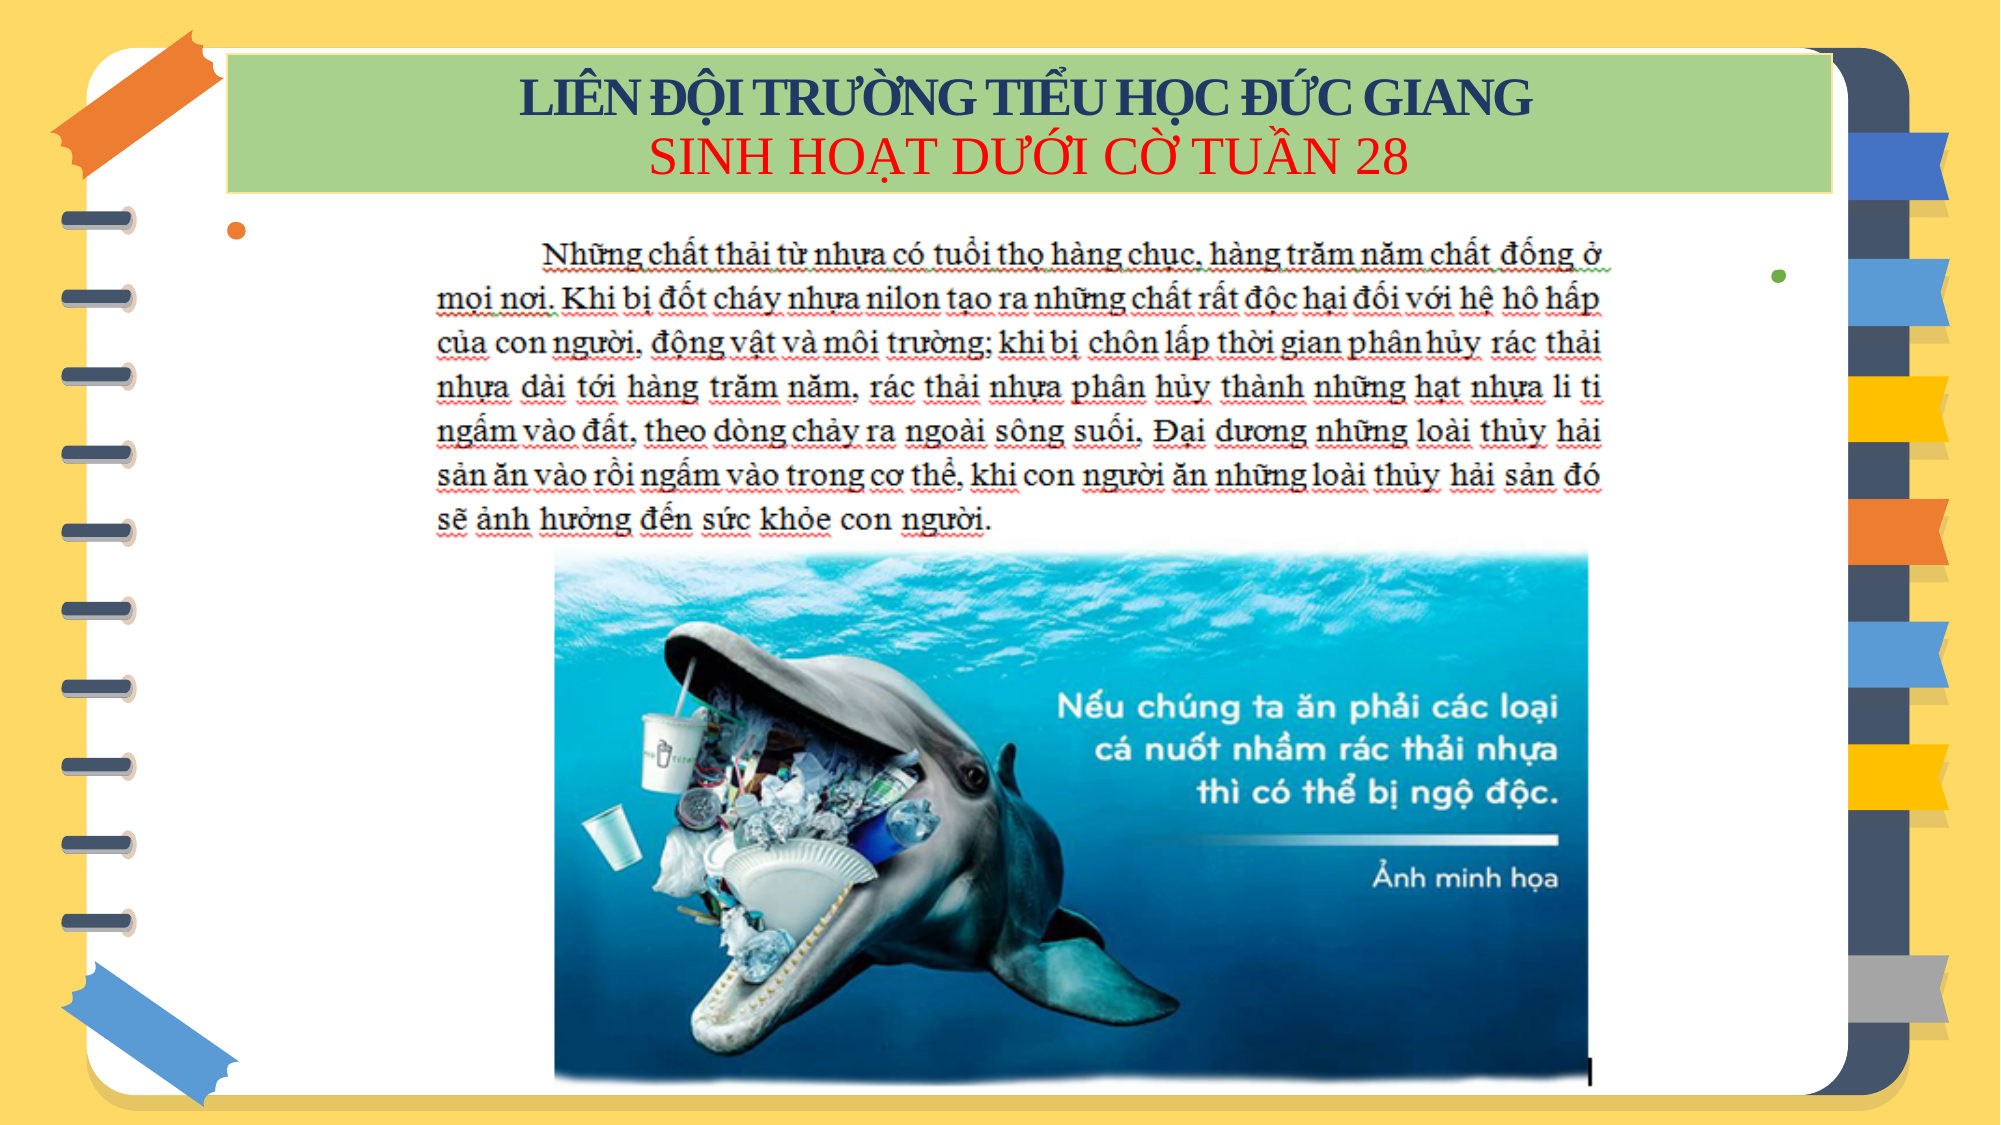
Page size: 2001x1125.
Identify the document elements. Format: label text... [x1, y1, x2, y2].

text_box LIÊN ĐỘI TRƯỜNG TIỂU HỌC ĐỨC GIANG [504, 54, 1550, 112]
text_box SINH HOẠT DƯỚI CỜ TUẦN 28 [175, 112, 1884, 193]
picture [428, 212, 1626, 1090]
text_box [226, 53, 1833, 112]
